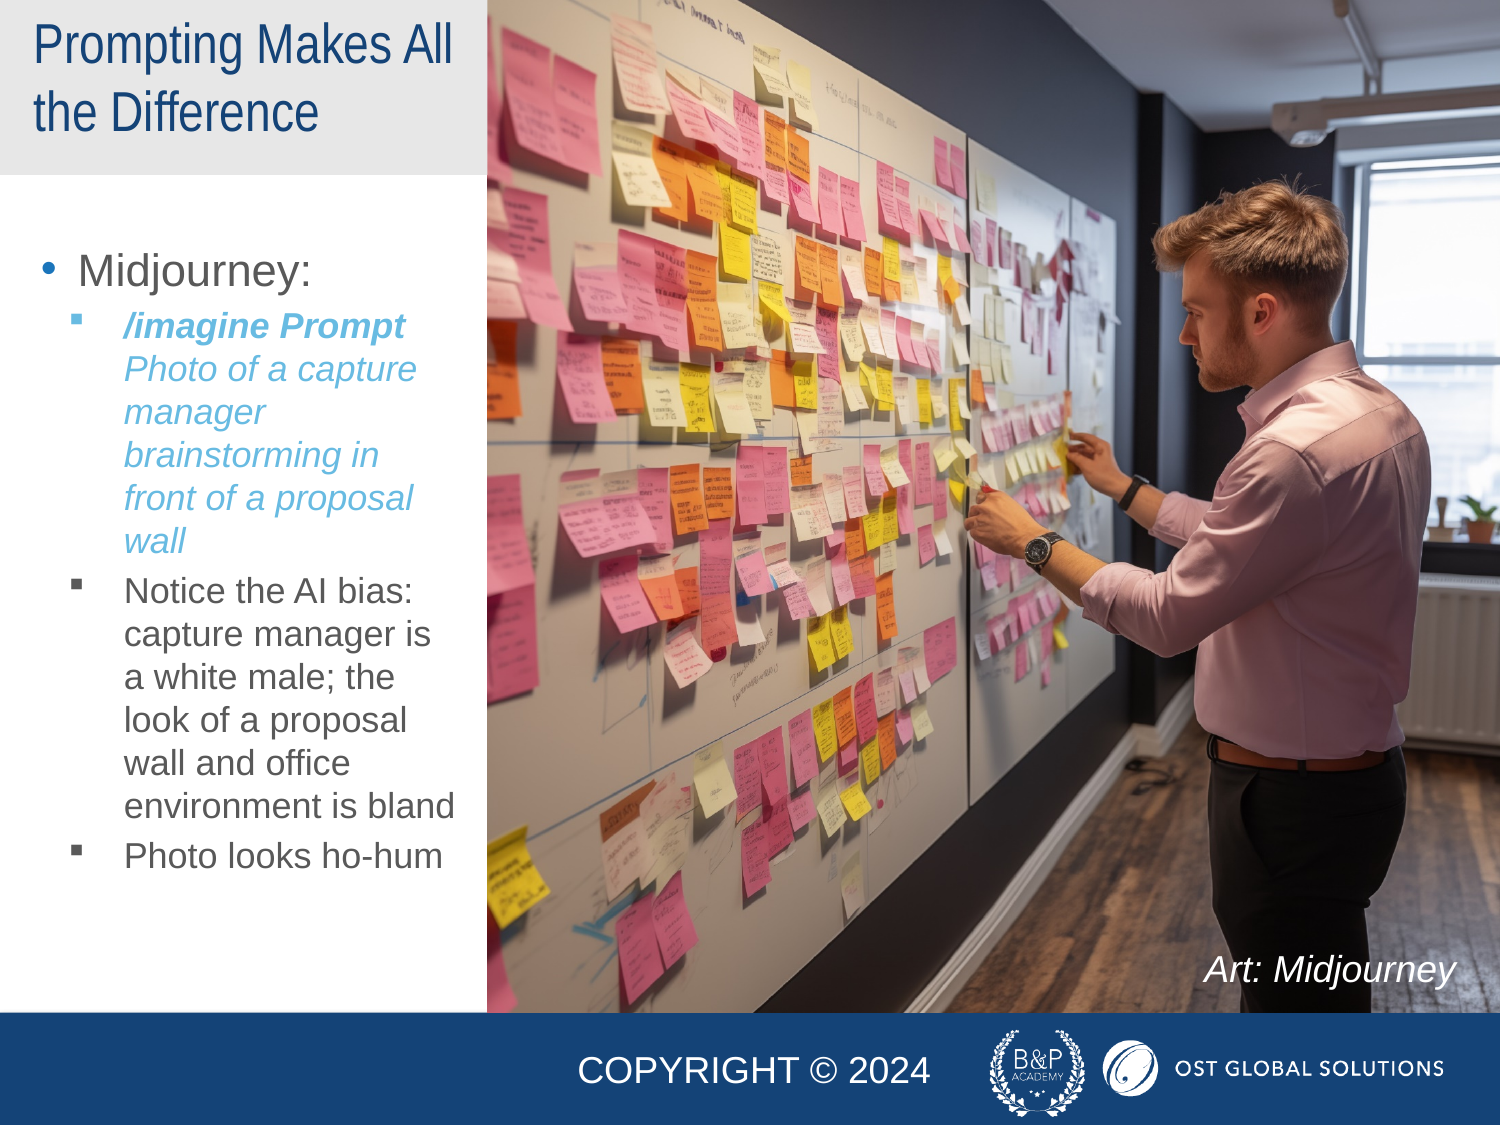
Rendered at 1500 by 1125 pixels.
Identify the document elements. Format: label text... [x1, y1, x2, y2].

list Midjourney: /imagine Prompt Photo of a capture manager brainstorming in front of a proposal wall Notice the AI bias: capture manager is a white male; the look of a proposal wall and office environment is bland Photo looks ho-hum [25, 232, 474, 921]
picture [1100, 1038, 1447, 1100]
picture [987, 1025, 1087, 1121]
picture [487, 0, 1500, 1013]
title Prompting Makes All the Difference [0, 0, 485, 175]
